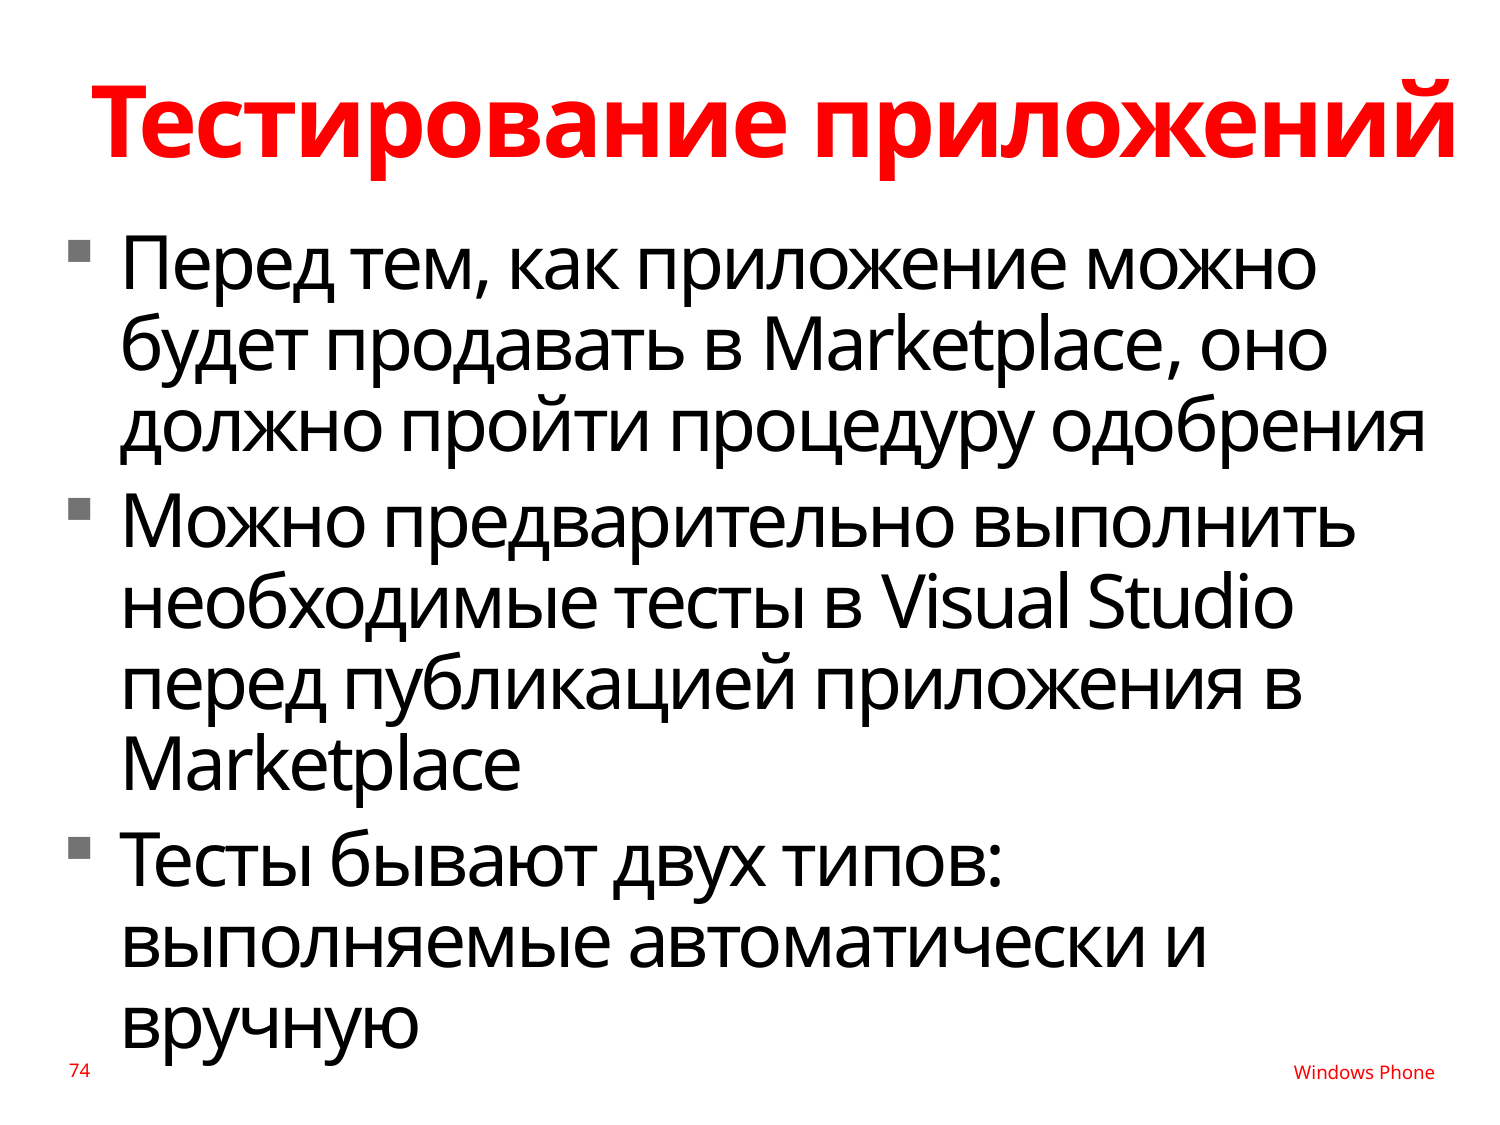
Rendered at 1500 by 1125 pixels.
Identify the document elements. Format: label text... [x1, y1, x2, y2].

slide_number 74 [0, 1053, 91, 1091]
list Перед тем, как приложение можно будет продавать в Marketplace, оно должно пройти процедуру одобрения Можно предварительно выполнить необходимые тесты в Visual Studio перед публикацией приложения в Marketplace Тесты бывают двух типов: выполняемые автоматически и вручную [62, 224, 1435, 916]
title Тестирование приложений [90, 70, 1463, 180]
